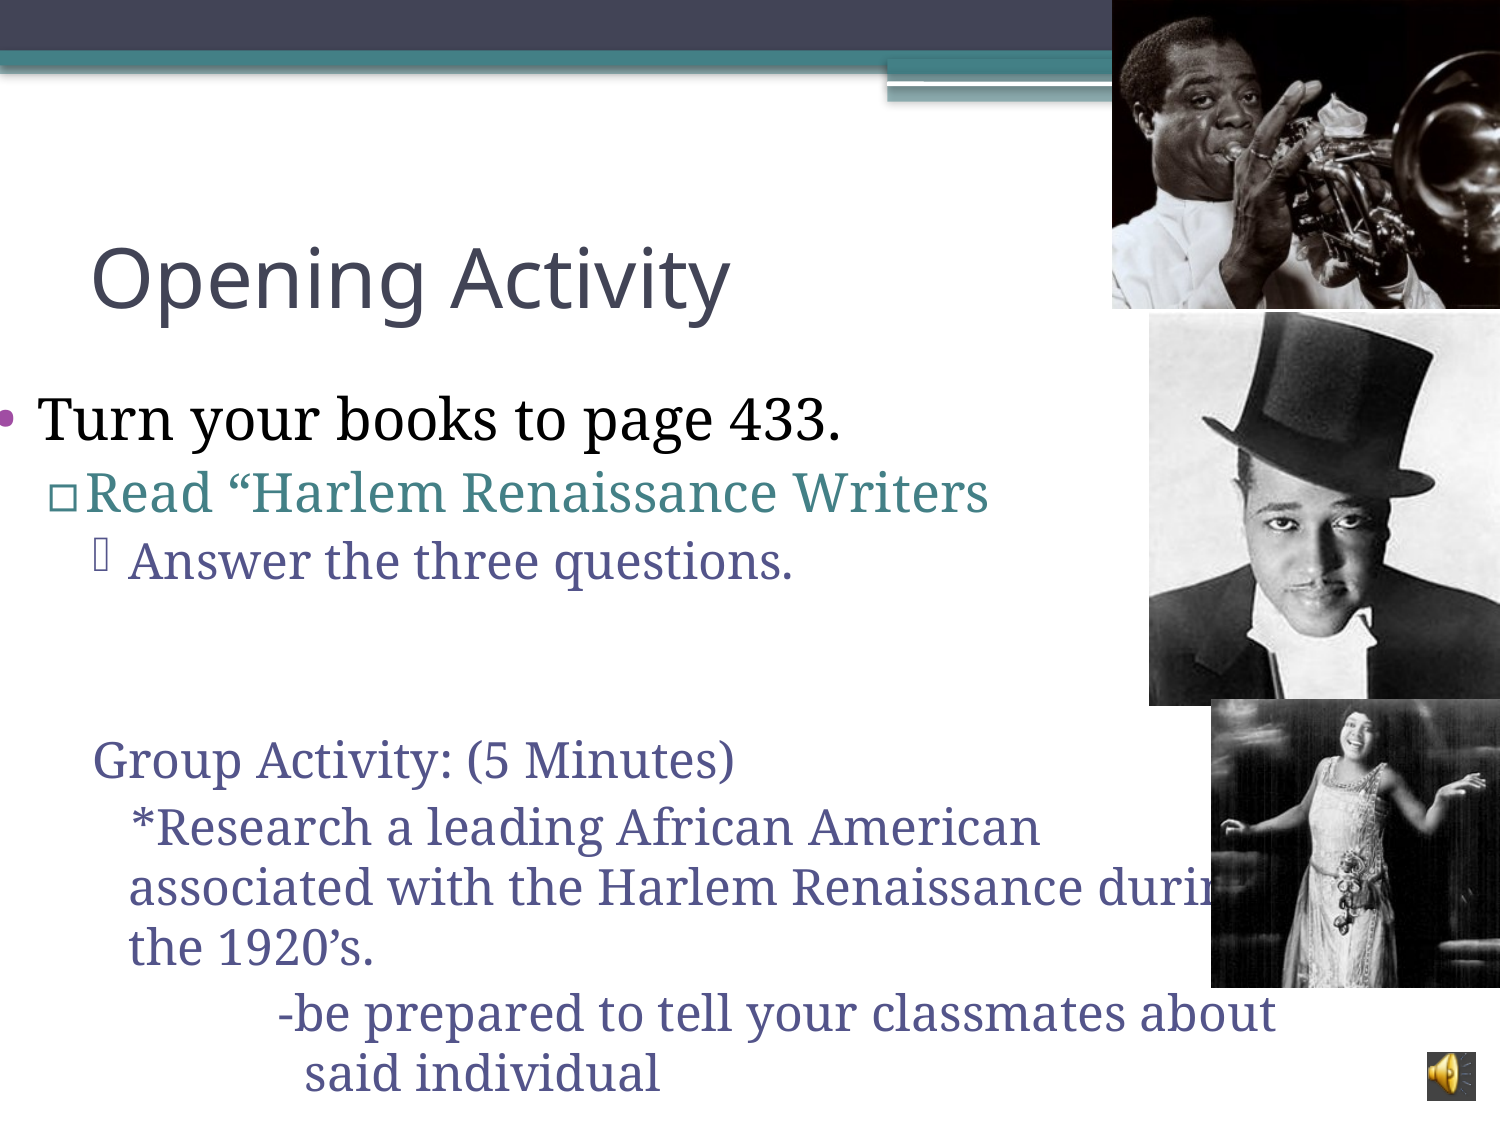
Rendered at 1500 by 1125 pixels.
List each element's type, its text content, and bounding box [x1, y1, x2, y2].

picture [1426, 1051, 1477, 1102]
picture [1149, 312, 1500, 988]
list Turn your books to page 433. Read “Harlem Renaissance Writers Answer the three questions. Group Activity: (5 Minutes) *Research a leading African American associated with the Harlem Renaissance during the 1920’s. -be prepared to tell your classmates about said individual [0, 375, 1313, 1085]
picture [1112, 0, 1500, 309]
title Opening Activity [75, 187, 1142, 363]
